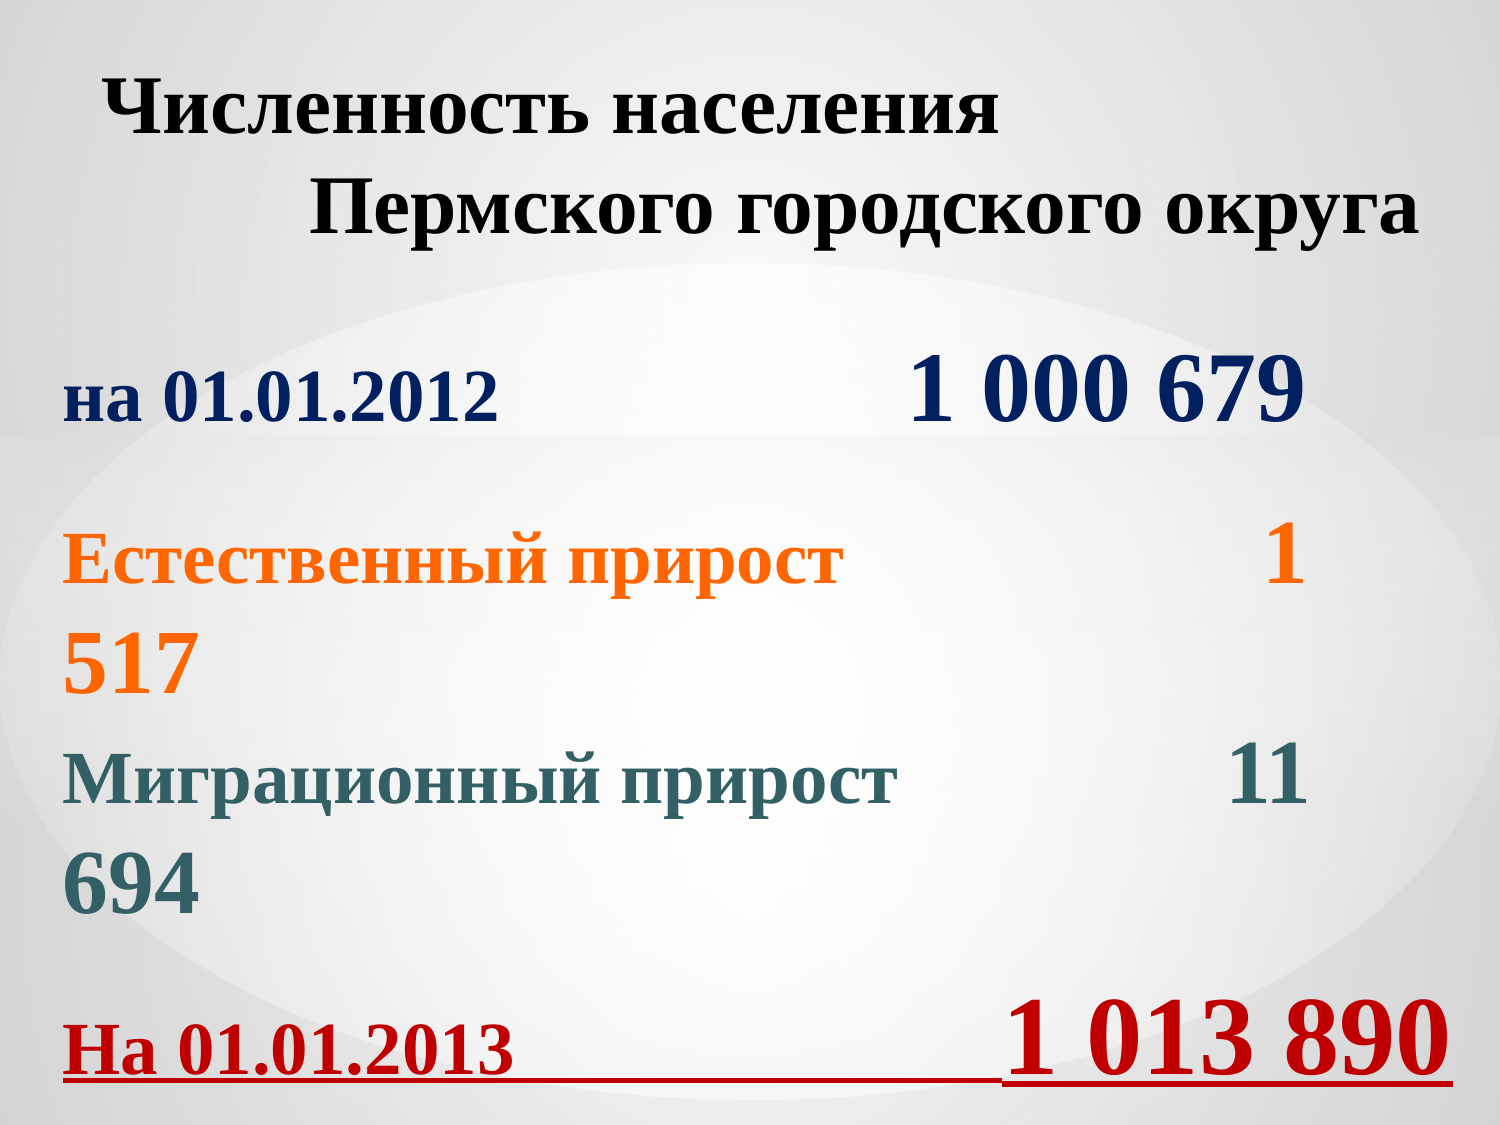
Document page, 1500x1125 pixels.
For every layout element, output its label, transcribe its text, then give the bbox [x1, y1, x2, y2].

title Численность населения Пермского городского округа [56, 42, 1451, 279]
text_box на 01.01.2012 1 000 679 Естественный прирост 1 517 Миграционный прирост 11 694 На 01.01.2013 1 013 890 [17, 314, 1471, 1047]
